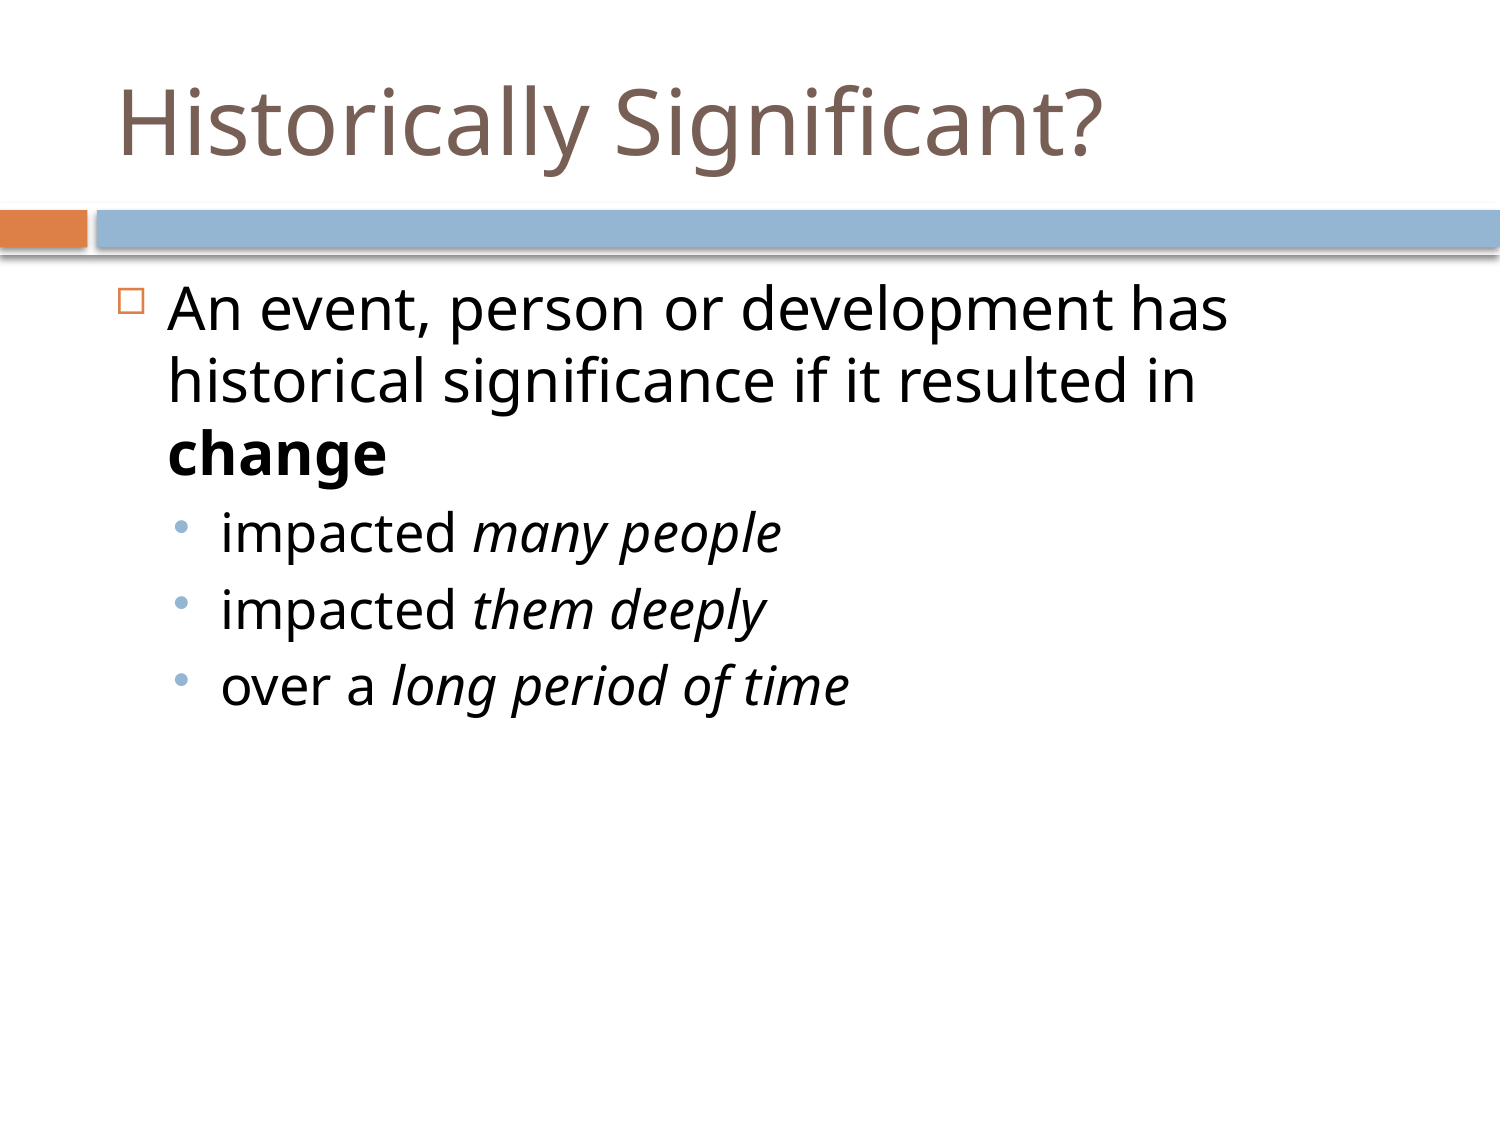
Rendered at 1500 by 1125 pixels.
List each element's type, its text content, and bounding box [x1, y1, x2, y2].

list An event, person or development has historical significance if it resulted in change impacted many people impacted them deeply over a long period of time [100, 262, 1438, 1000]
title Historically Significant? [100, 37, 1438, 200]
